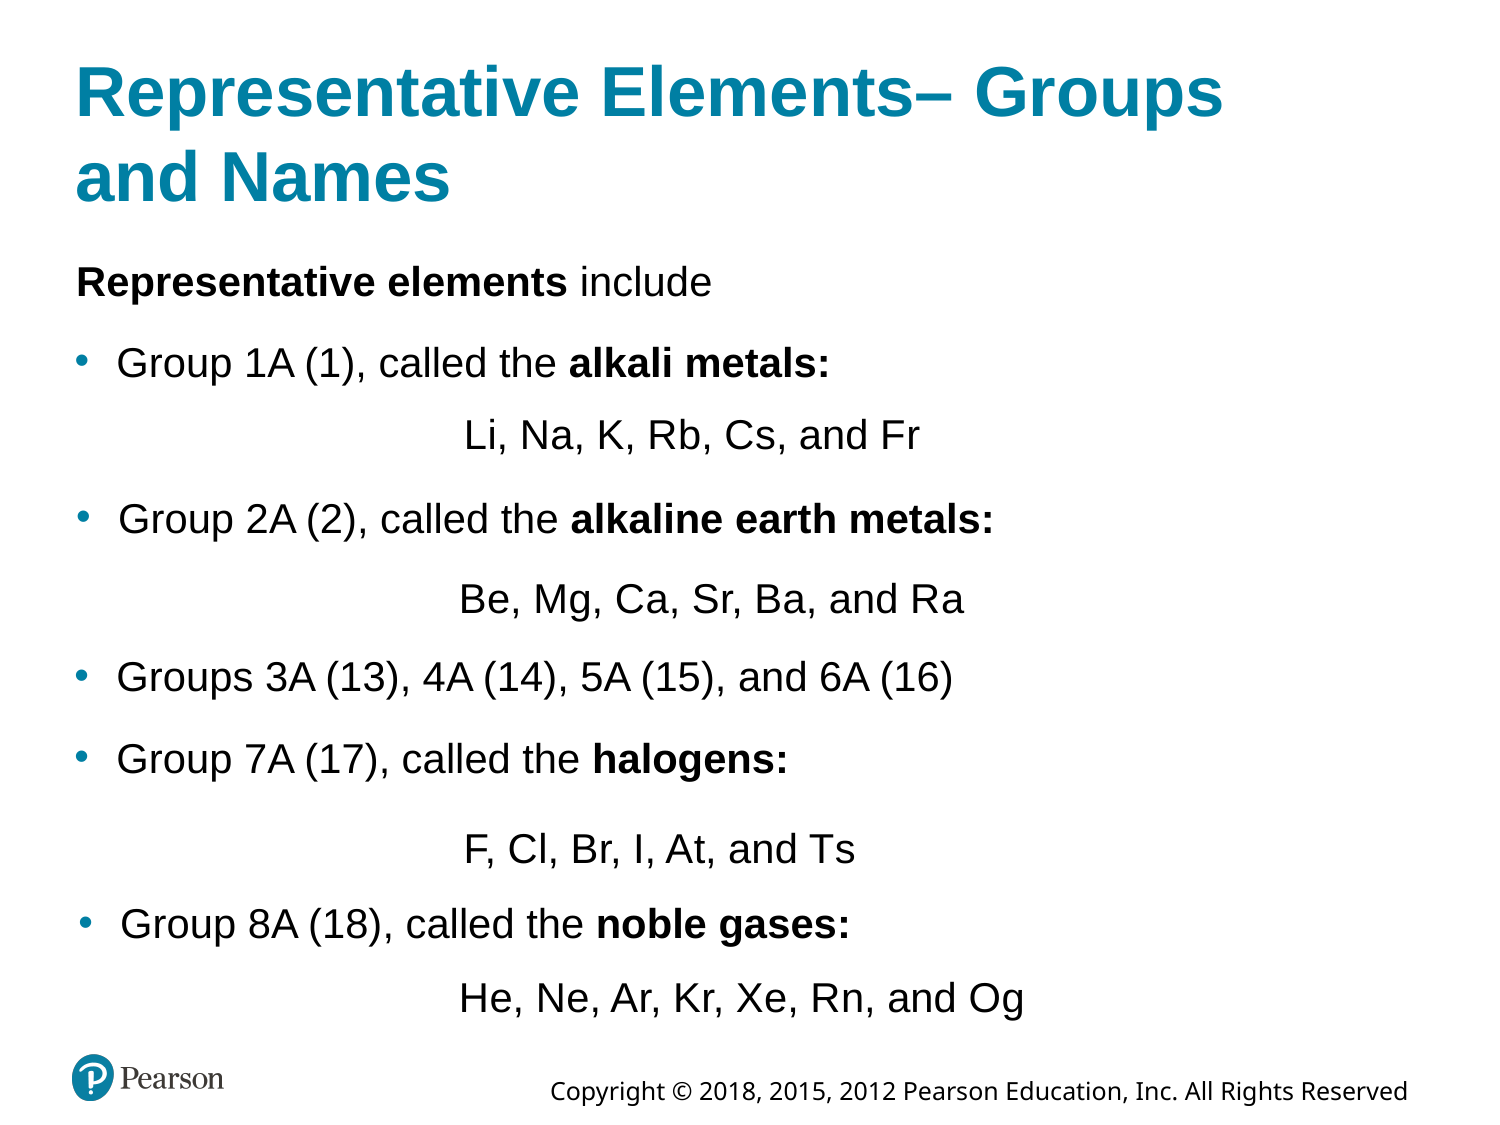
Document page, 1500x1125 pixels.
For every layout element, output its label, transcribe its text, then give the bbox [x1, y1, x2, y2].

list Group 1A (1), called the alkali metals: [74, 335, 1148, 393]
list Representative elements include [76, 255, 908, 323]
list Groups 3A (13), 4A (14), 5A (15), and 6A (16) Group 7A (17), called the halogens: [74, 650, 1433, 789]
list B e, M g, C a, S r, B a, and R a [458, 571, 1003, 636]
list Group 8A (18), called the noble gases: [78, 896, 1429, 956]
picture [72, 1087, 83, 1101]
title Representative Elements– Groups and Names [75, 35, 1338, 216]
list H e, N e, A r, K r, X e, R n, and O g [458, 971, 1070, 1030]
picture [80, 1063, 106, 1088]
list F, C l, B r, I, A t, and T s [463, 822, 908, 881]
list Group 2A (2), called the alkaline earth metals: [76, 491, 1418, 559]
picture [98, 1054, 224, 1101]
picture [72, 1054, 88, 1070]
list L i, N a, K, R b, C s, and F r [463, 407, 963, 475]
